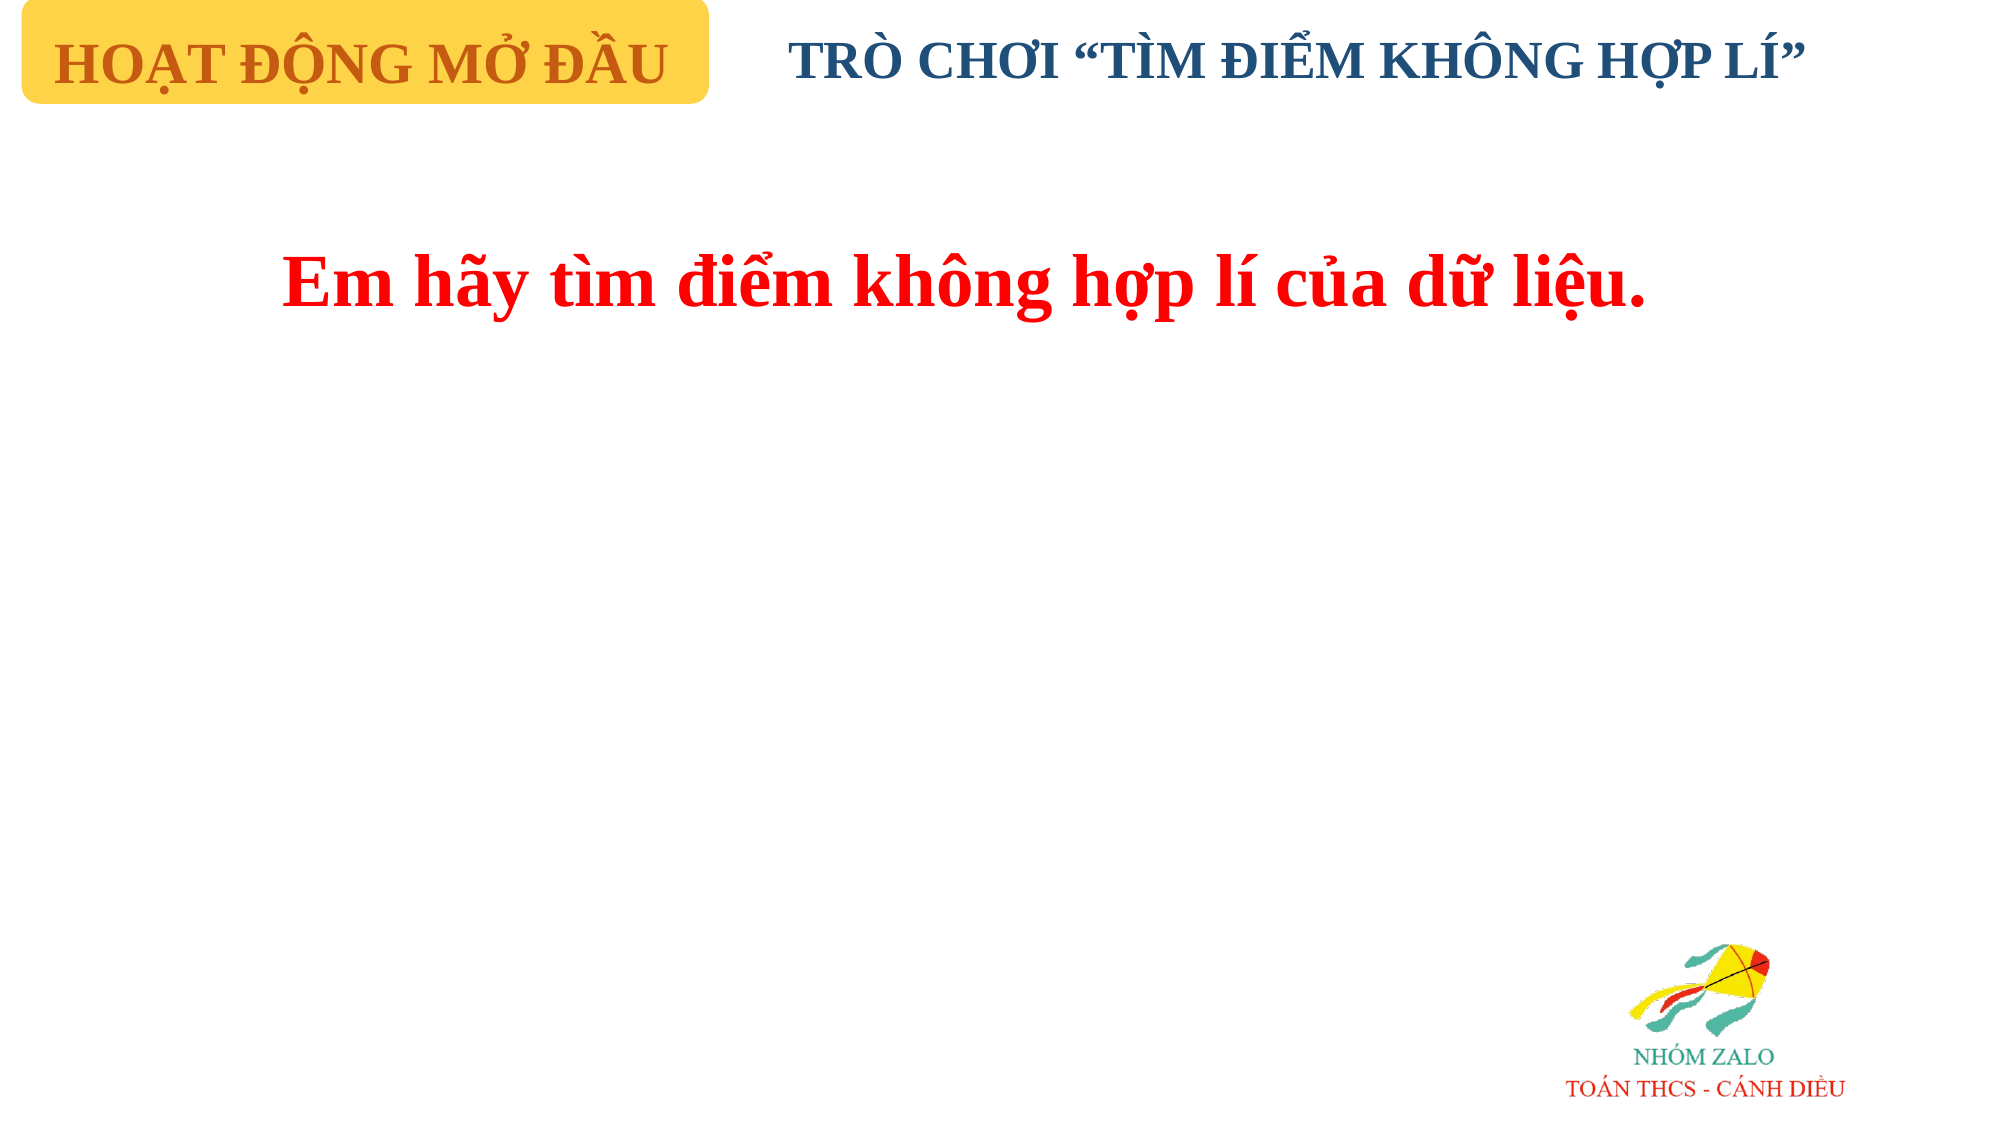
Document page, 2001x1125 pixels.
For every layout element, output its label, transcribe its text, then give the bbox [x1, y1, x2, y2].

text_box [20, 0, 710, 105]
picture [1543, 892, 1887, 1125]
title TRÒ CHƠI “TÌM ĐIỂM KHÔNG HỢP LÍ” [773, 0, 1843, 124]
text_box Em hãy tìm điểm không hợp lí của dữ liệu. [267, 179, 1903, 330]
text_box HOẠT ĐỘNG MỞ ĐẦU [39, 17, 701, 103]
